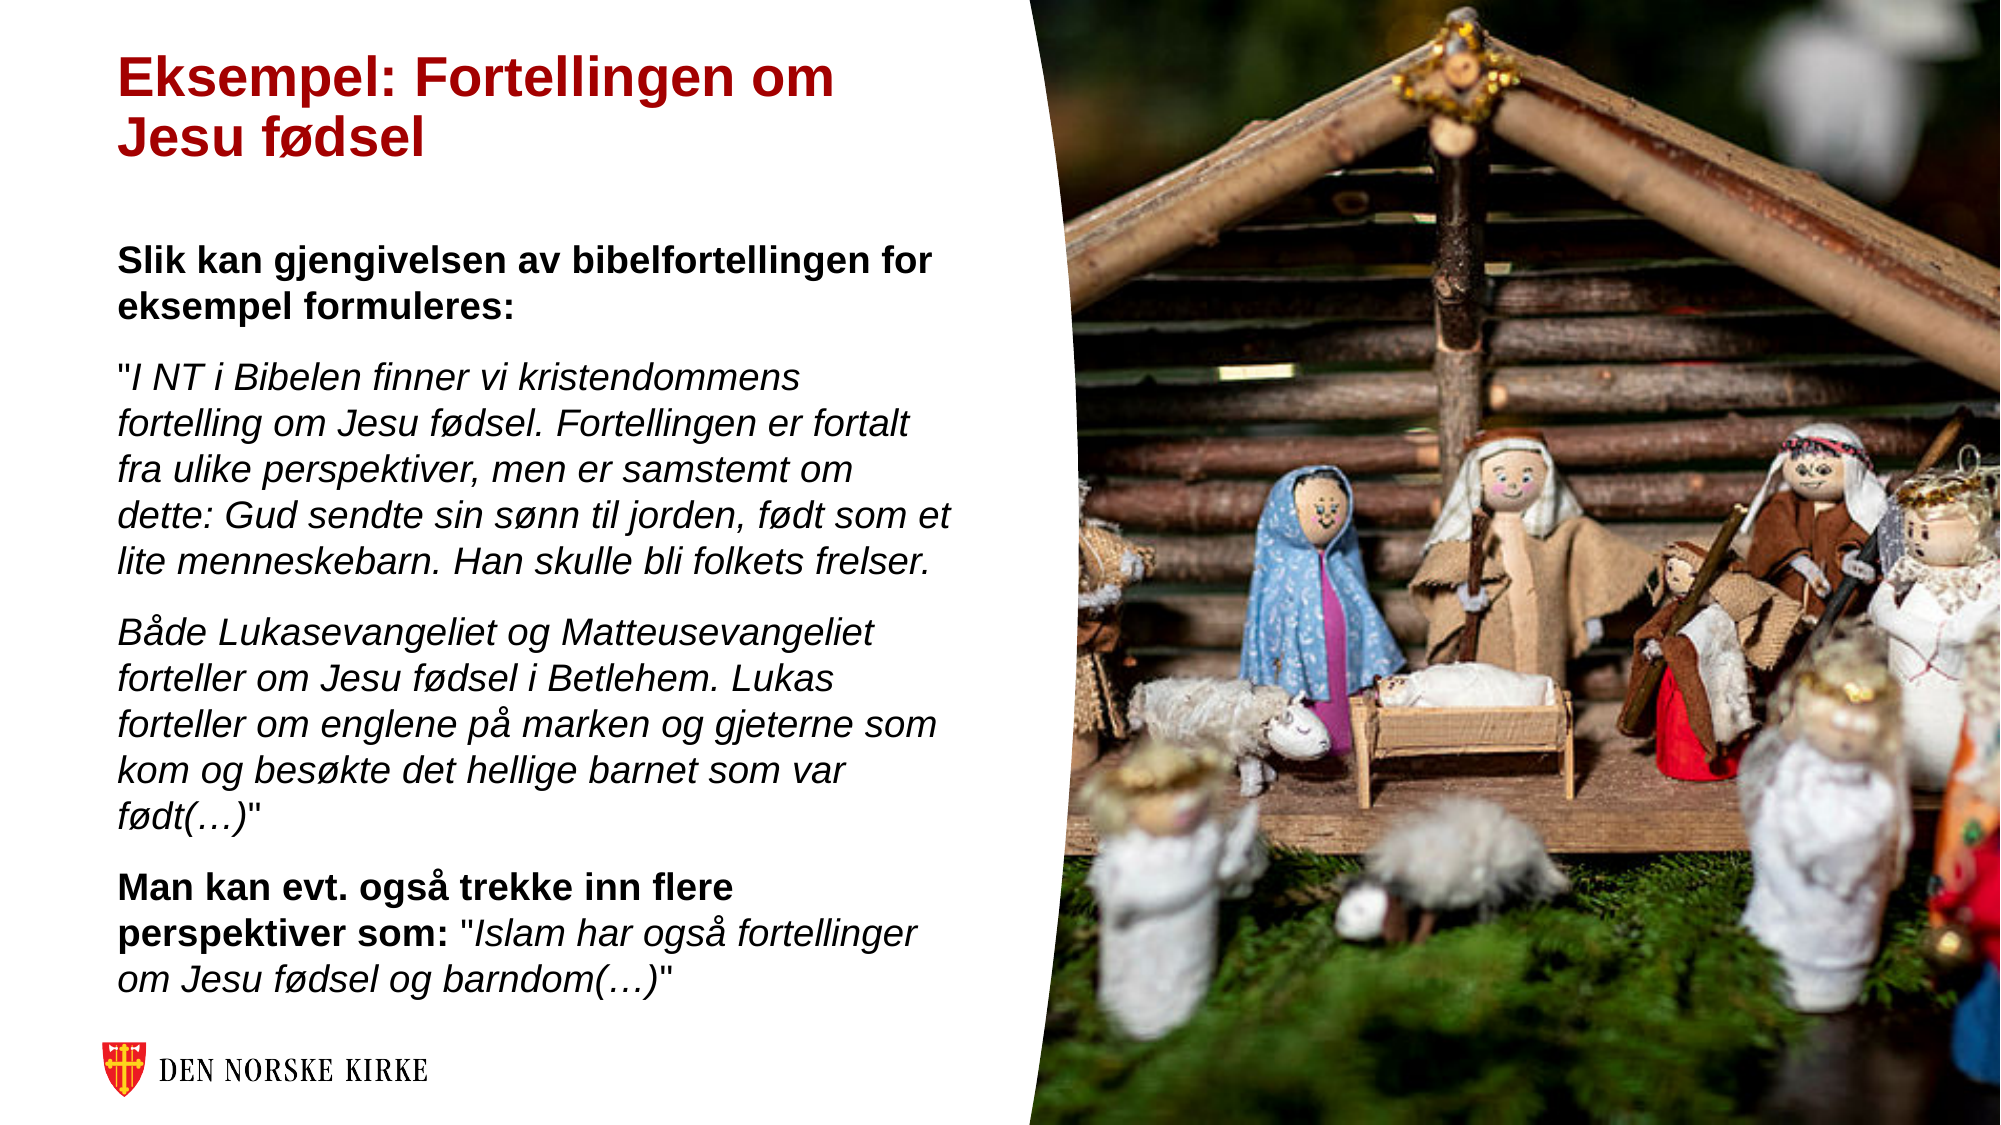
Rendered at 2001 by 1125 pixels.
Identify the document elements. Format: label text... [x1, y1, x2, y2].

list Slik kan gjengivelsen av bibelfortellingen for eksempel formuleres: "I NT i Bibelen finner vi kristendommens fortelling om Jesu fødsel. Fortellingen er fortalt fra ulike perspektiver, men er samstemt om dette: Gud sendte sin sønn til jorden, født som et lite menneskebarn. Han skulle bli folkets frelser. Både Lukasevangeliet og Matteusevangeliet forteller om Jesu fødsel i Betlehem. Lukas forteller om englene på marken og gjeterne som kom og besøkte det hellige barnet som var født(…)" Man kan evt. også trekke inn flere perspektiver som: "Islam har også fortellinger om Jesu fødsel og barndom(…)" [102, 227, 971, 1024]
picture [1029, 0, 2000, 1125]
title Eksempel: Fortellingen om Jesu fødsel [102, 36, 971, 180]
picture [102, 1042, 427, 1097]
